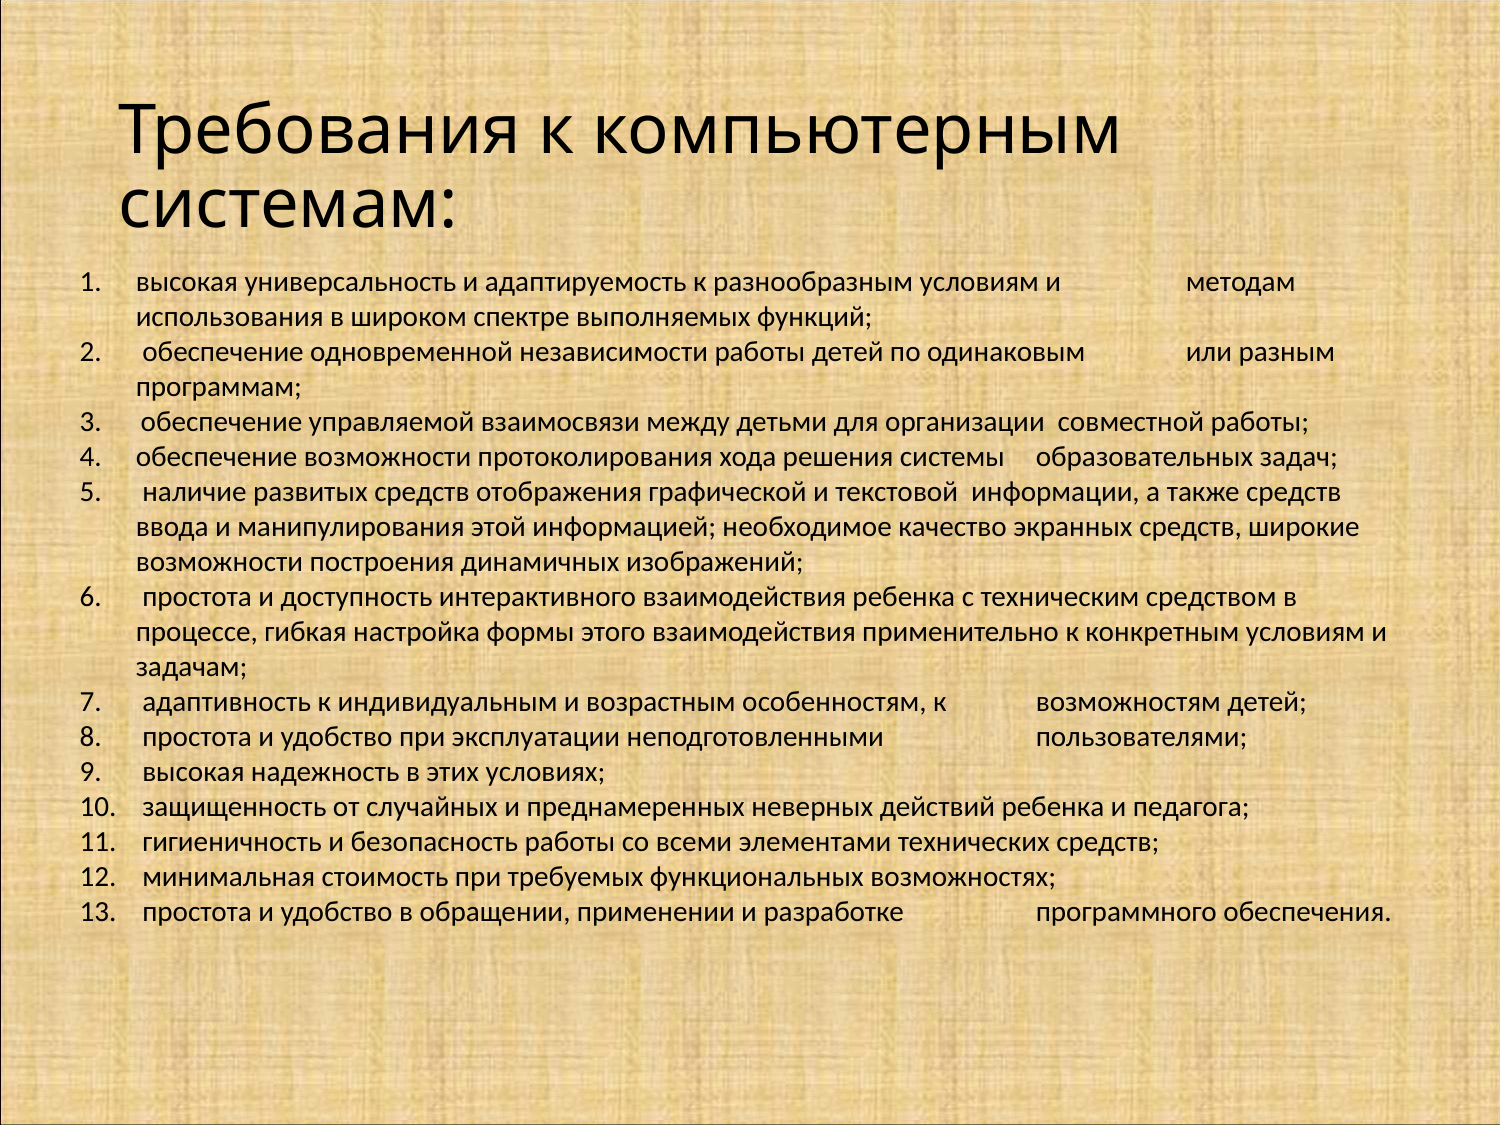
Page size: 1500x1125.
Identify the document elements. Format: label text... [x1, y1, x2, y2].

picture [0, 0, 1500, 1125]
title Требования к компьютерным системам: [102, 59, 1398, 255]
text_box высокая универсальность и адаптируемость к разнообразным условиям и методам использования в широком спектре выполняемых функций; обеспечение одновременной независимости работы детей по одинаковым или разным программам; 3. обеспечение управляемой взаимосвязи между детьми для организации совместной работы; обеспечение возможности протоколирования хода решения системы образовательных задач; наличие развитых средств отображения графической и текстовой информации, а также средств ввода и манипулирования этой информацией; необходимое качество экранных средств, широкие возможности построения динамичных изображений; простота и доступность интерактивного взаимодействия ребенка с техническим средством в процессе, гибкая настройка формы этого взаимодействия применительно к конкретным условиям и задачам; адаптивность к индивидуальным и возрастным особенностям, к возможностям детей; простота и удобство при эксплуатации неподготовленными пользователями; высокая надежность в этих условиях; защищенность от случайных и преднамеренных неверных действий ребенка и педагога; гигиеничность и безопасность работы со всеми элементами технических средств; минимальная стоимость при требуемых функциональных возможностях; простота и удобство в обращении, применении и разработке программного обеспечения. [64, 255, 1412, 970]
